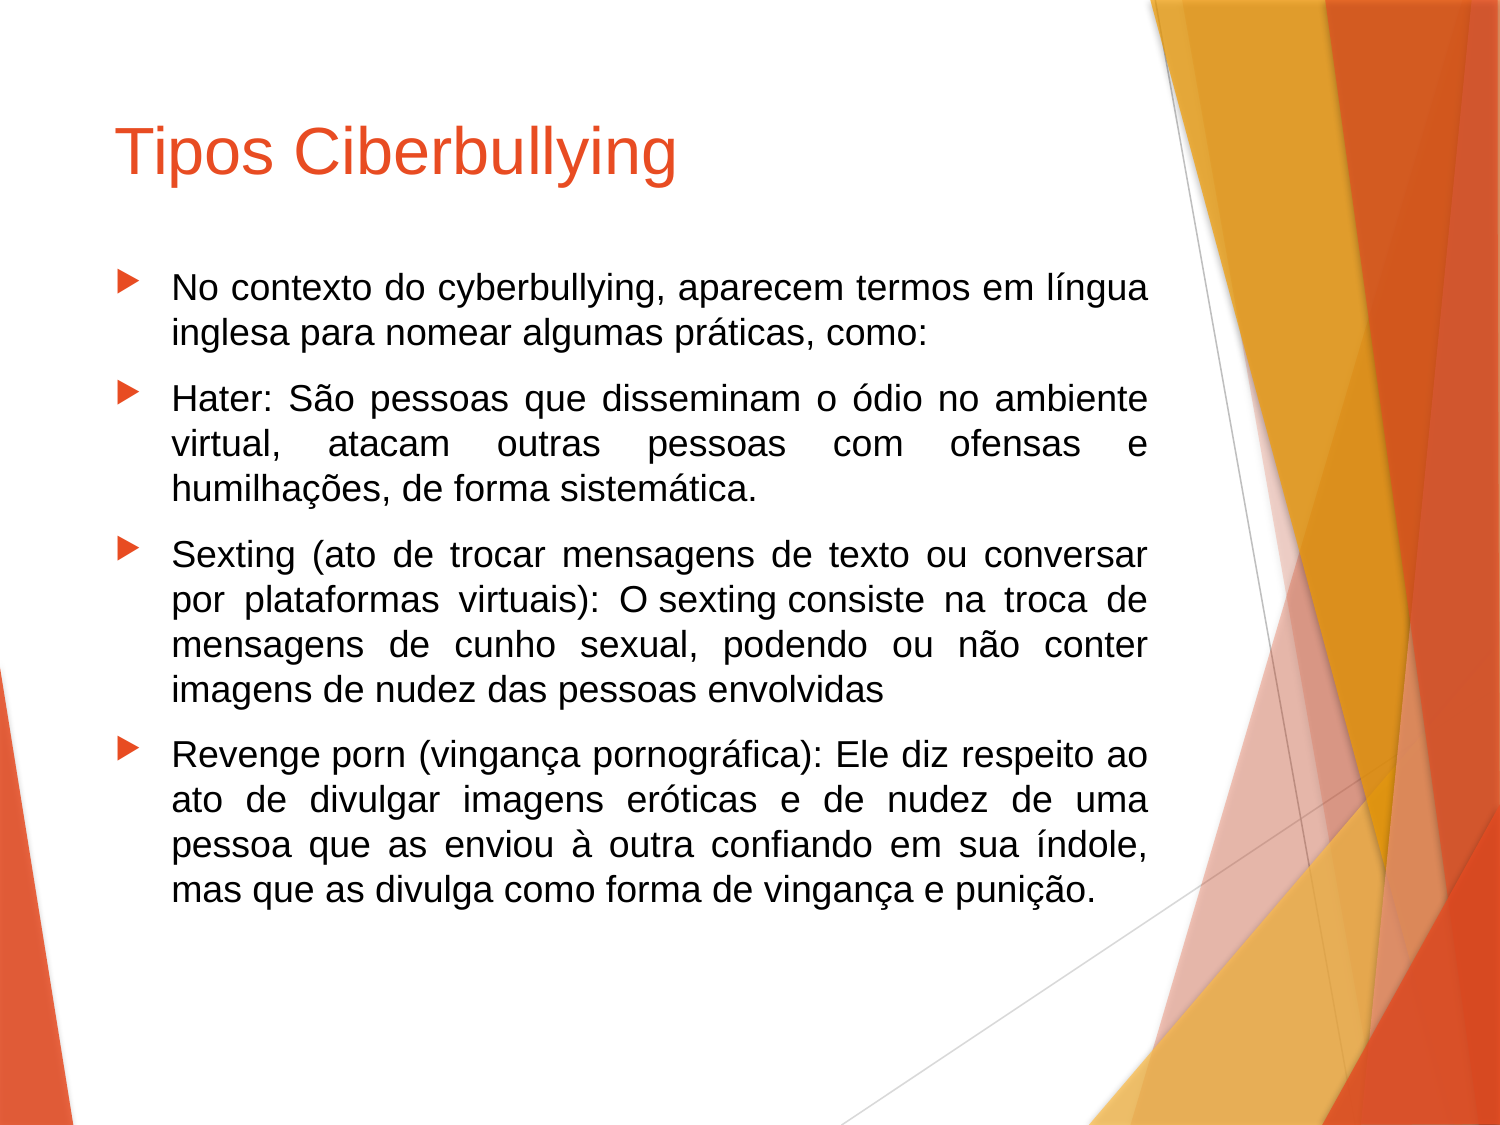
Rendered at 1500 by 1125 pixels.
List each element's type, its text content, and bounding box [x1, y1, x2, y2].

title Tipos Ciberbullying [99, 99, 1142, 255]
list No contexto do cyberbullying, aparecem termos em língua inglesa para nomear algumas práticas, como: Hater: São pessoas que disseminam o ódio no ambiente virtual, atacam outras pessoas com ofensas e humilhações, de forma sistemática. Sexting (ato de trocar mensagens de texto ou conversar por plataformas virtuais): O sexting consiste na troca de mensagens de cunho sexual, podendo ou não conter imagens de nudez das pessoas envolvidas Revenge porn (vingança pornográfica): Ele diz respeito ao ato de divulgar imagens eróticas e de nudez de uma pessoa que as enviou à outra confiando em sua índole, mas que as divulga como forma de vingança e punição. [99, 255, 1164, 1047]
